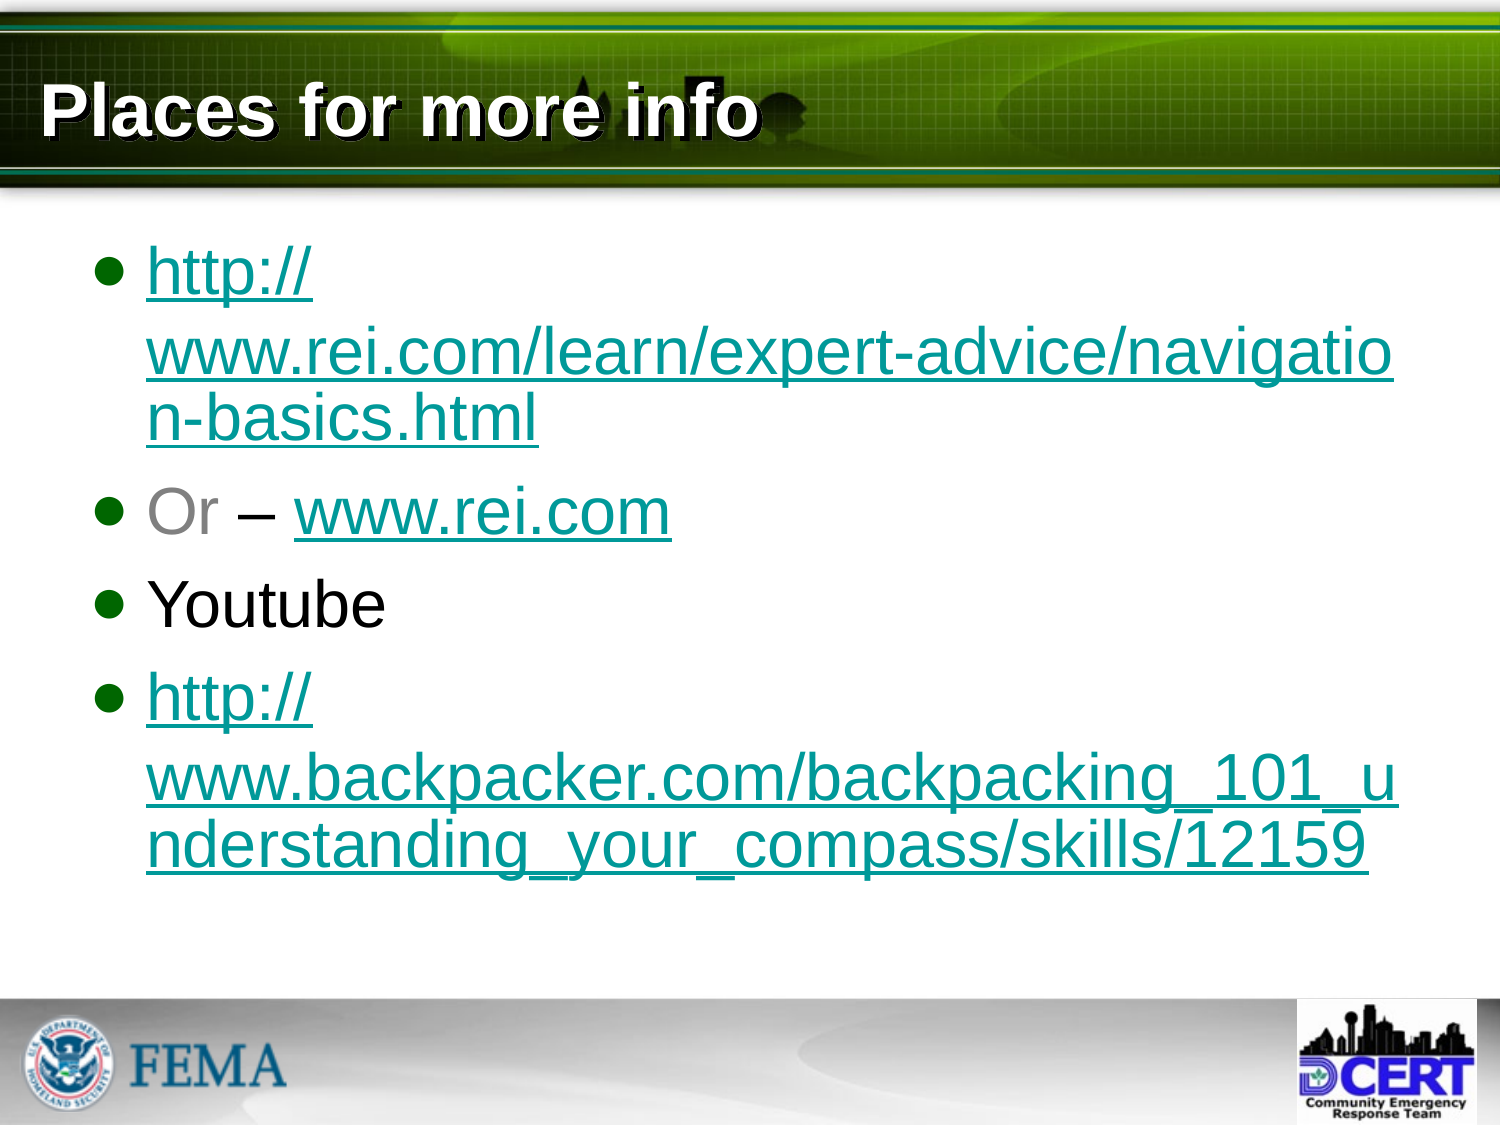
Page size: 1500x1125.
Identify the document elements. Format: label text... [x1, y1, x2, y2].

title Places for more info [24, 49, 1476, 163]
picture [0, 0, 1500, 1125]
list http://www.rei.com/learn/expert-advice/navigation-basics.html Or – www.rei.com Youtube http://www.backpacker.com/backpacking_101_understanding_your_compass/skills/12159 [74, 219, 1426, 963]
